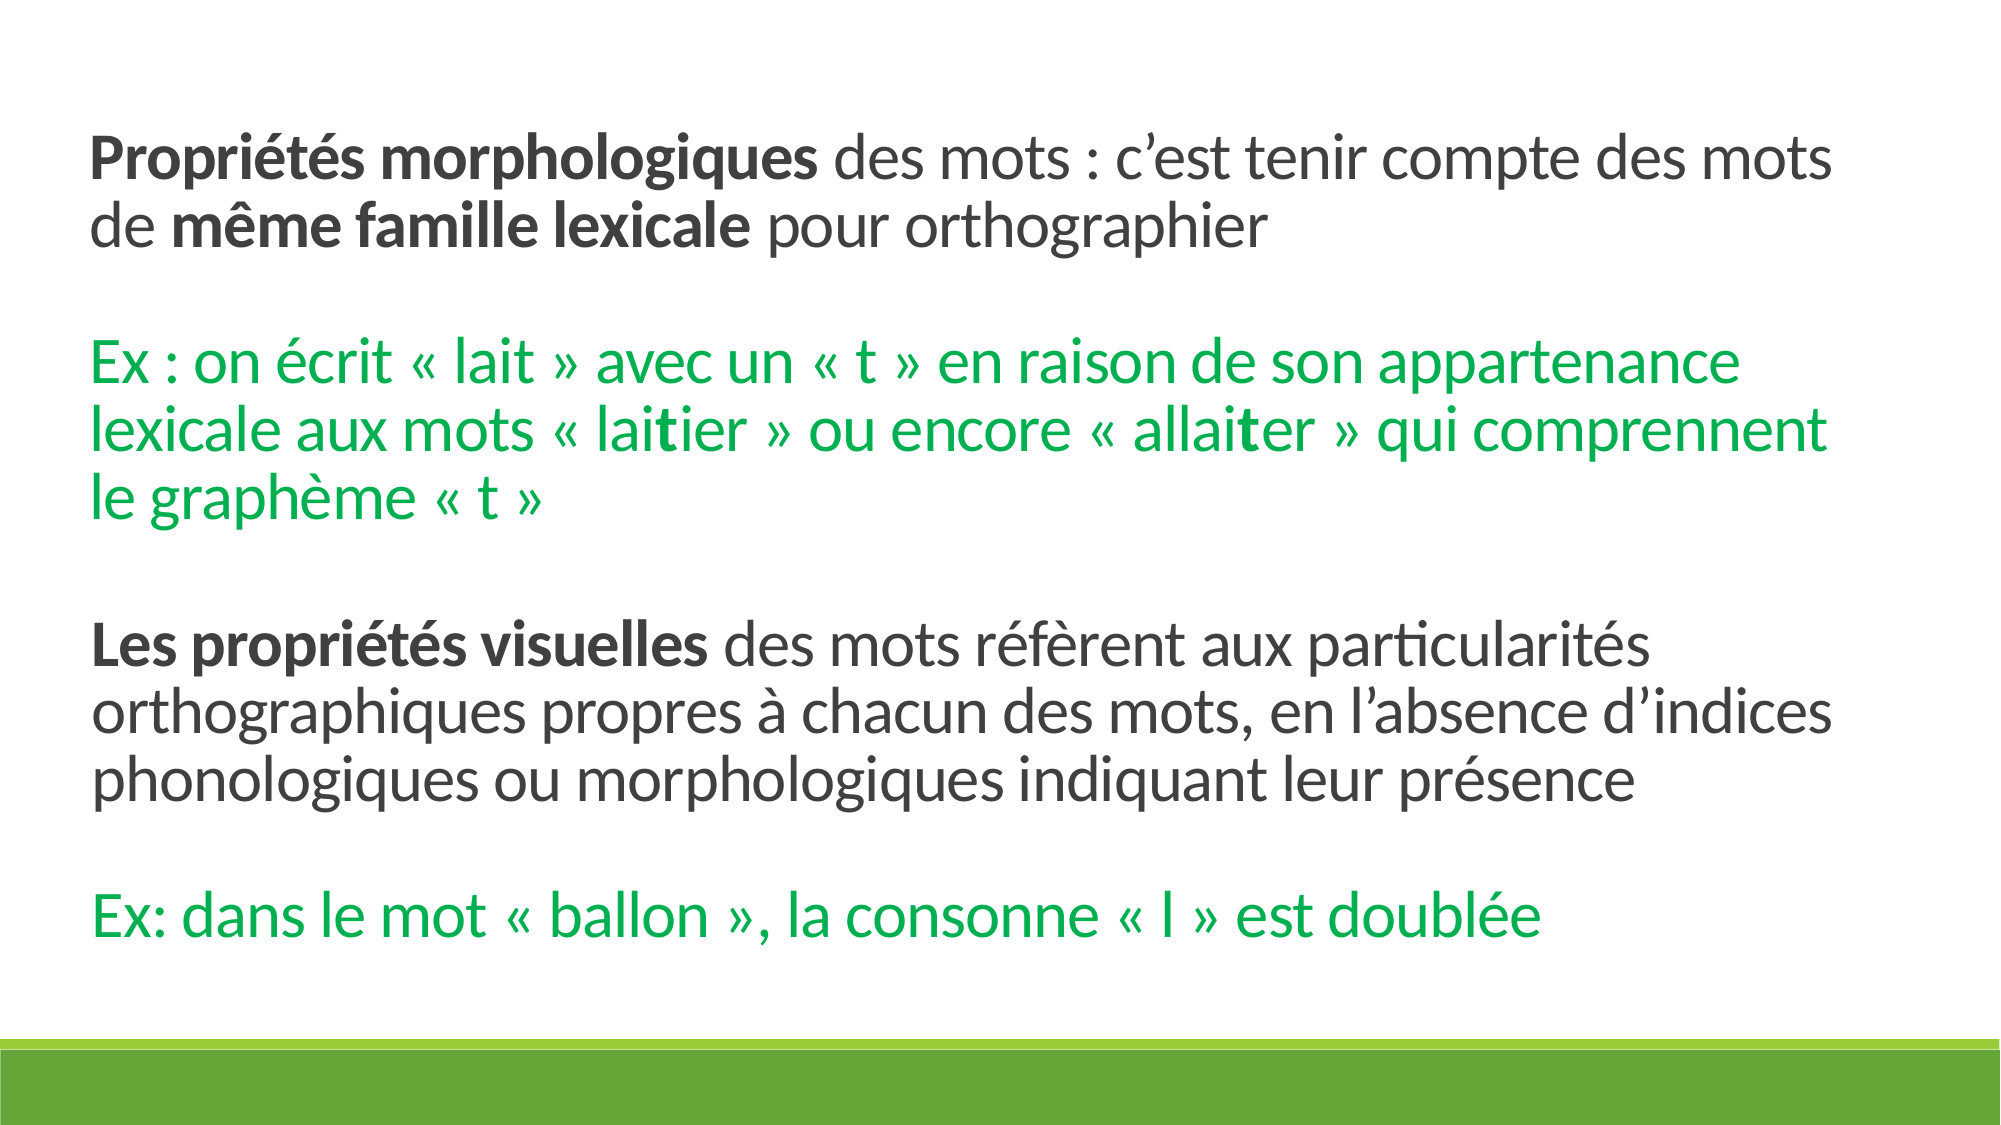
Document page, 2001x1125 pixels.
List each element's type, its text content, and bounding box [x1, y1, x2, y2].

text_box Les propriétés visuelles des mots réfèrent aux particularités orthographiques propres à chacun des mots, en l’absence d’indices phonologiques ou morphologiques indiquant leur présence Ex: dans le mot « ballon », la consonne « l » est doublée [77, 604, 1875, 993]
text_box Propriétés morphologiques des mots : c’est tenir compte des mots de même famille lexicale pour orthographier Ex : on écrit « lait » avec un « t » en raison de son appartenance lexicale aux mots « laitier » ou encore « allaiter » qui comprennent le graphème « t » [74, 117, 1893, 463]
